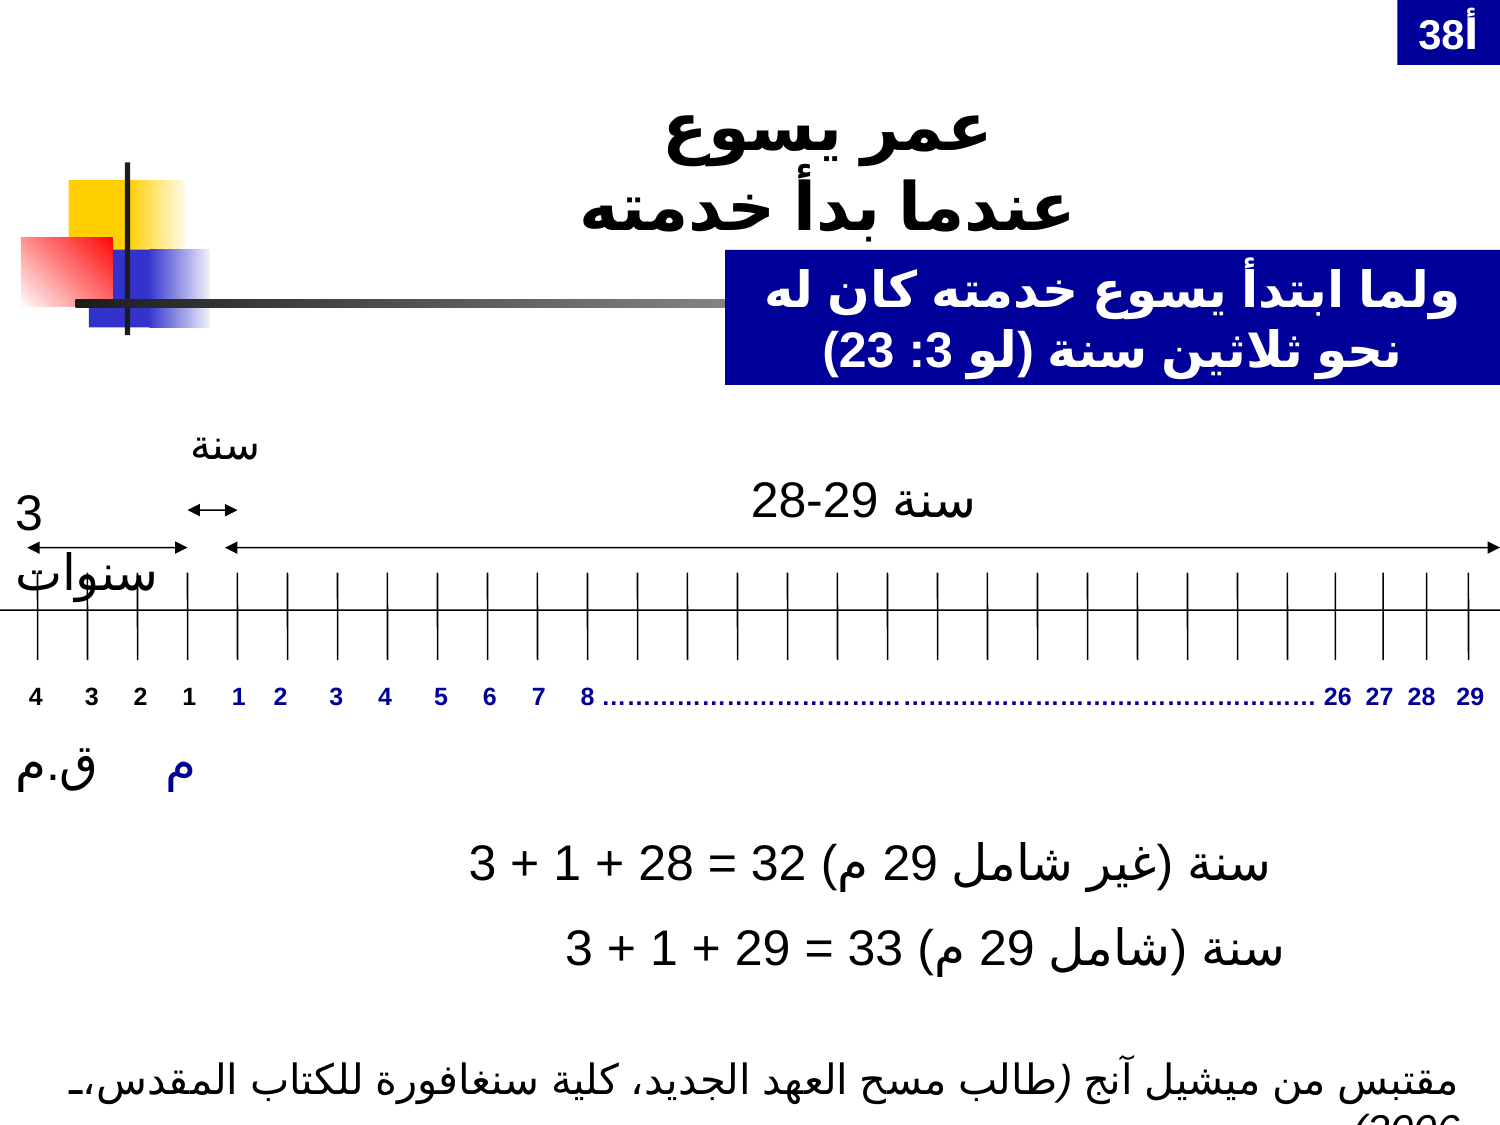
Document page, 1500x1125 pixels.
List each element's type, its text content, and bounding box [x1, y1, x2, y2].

text_box [188, 503, 237, 517]
text_box 3 + 1 + 28 = 32 سنة (غير شامل 29 م) 3 + 1 + 29 = 33 سنة (شامل 29 م) [212, 822, 1300, 983]
text_box 38أ [1397, 0, 1500, 65]
text_box سنة [174, 410, 288, 476]
text_box مقتبس من ميشيل آنج (طالب مسح العهد الجديد، كلية سنغافورة للكتاب المقدس، 2006) [0, 1045, 1475, 1125]
text_box ولما ابتدأ يسوع خدمته كان له نحو ثلاثين سنة (لو 3: 23) [725, 249, 1500, 385]
text_box 28-29 سنة [237, 460, 1490, 536]
text_box [225, 541, 1500, 554]
title عمر يسوع عندما بدأ خدمته [188, 101, 1468, 252]
text_box 4 3 2 1 1 2 3 4 5 6 7 8 …………………………………….……………….…………………… 26 27 28 29 [0, 672, 1500, 718]
text_box ق.م م [0, 722, 613, 798]
text_box 3 سنوات [0, 472, 188, 608]
